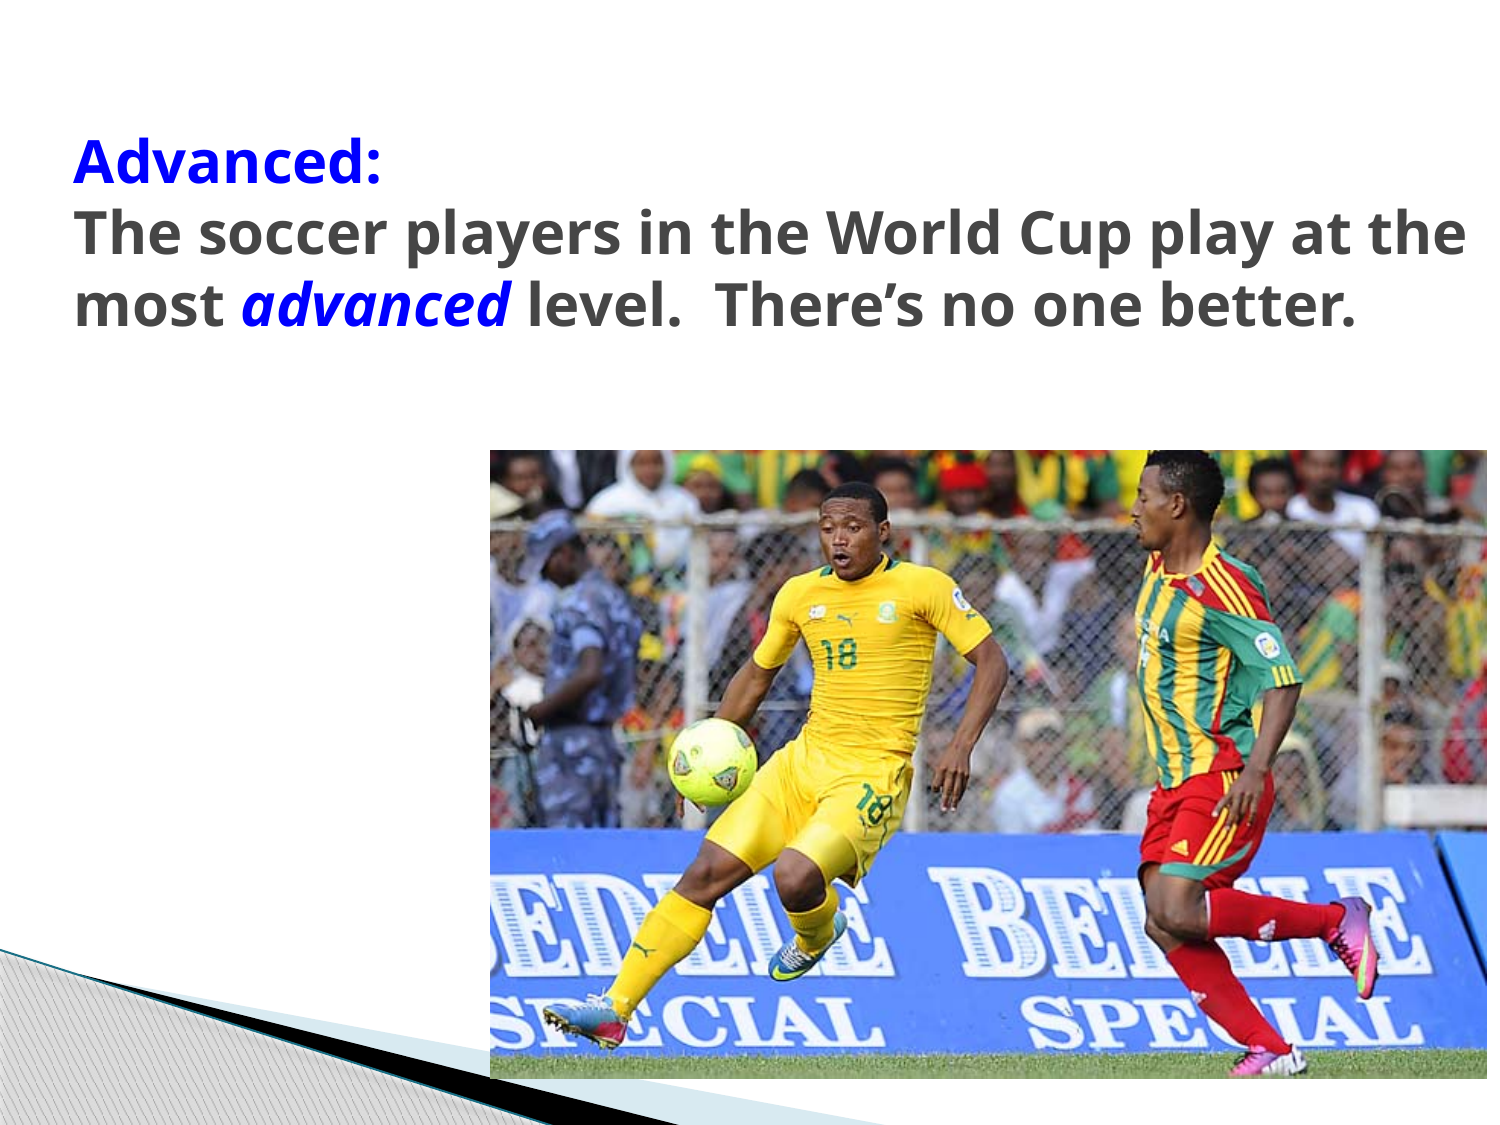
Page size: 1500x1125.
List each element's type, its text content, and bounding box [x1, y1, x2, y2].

title Advanced: The soccer players in the World Cup play at the most advanced level. There’s no one better. [59, 40, 1500, 350]
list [417, 450, 1500, 1079]
